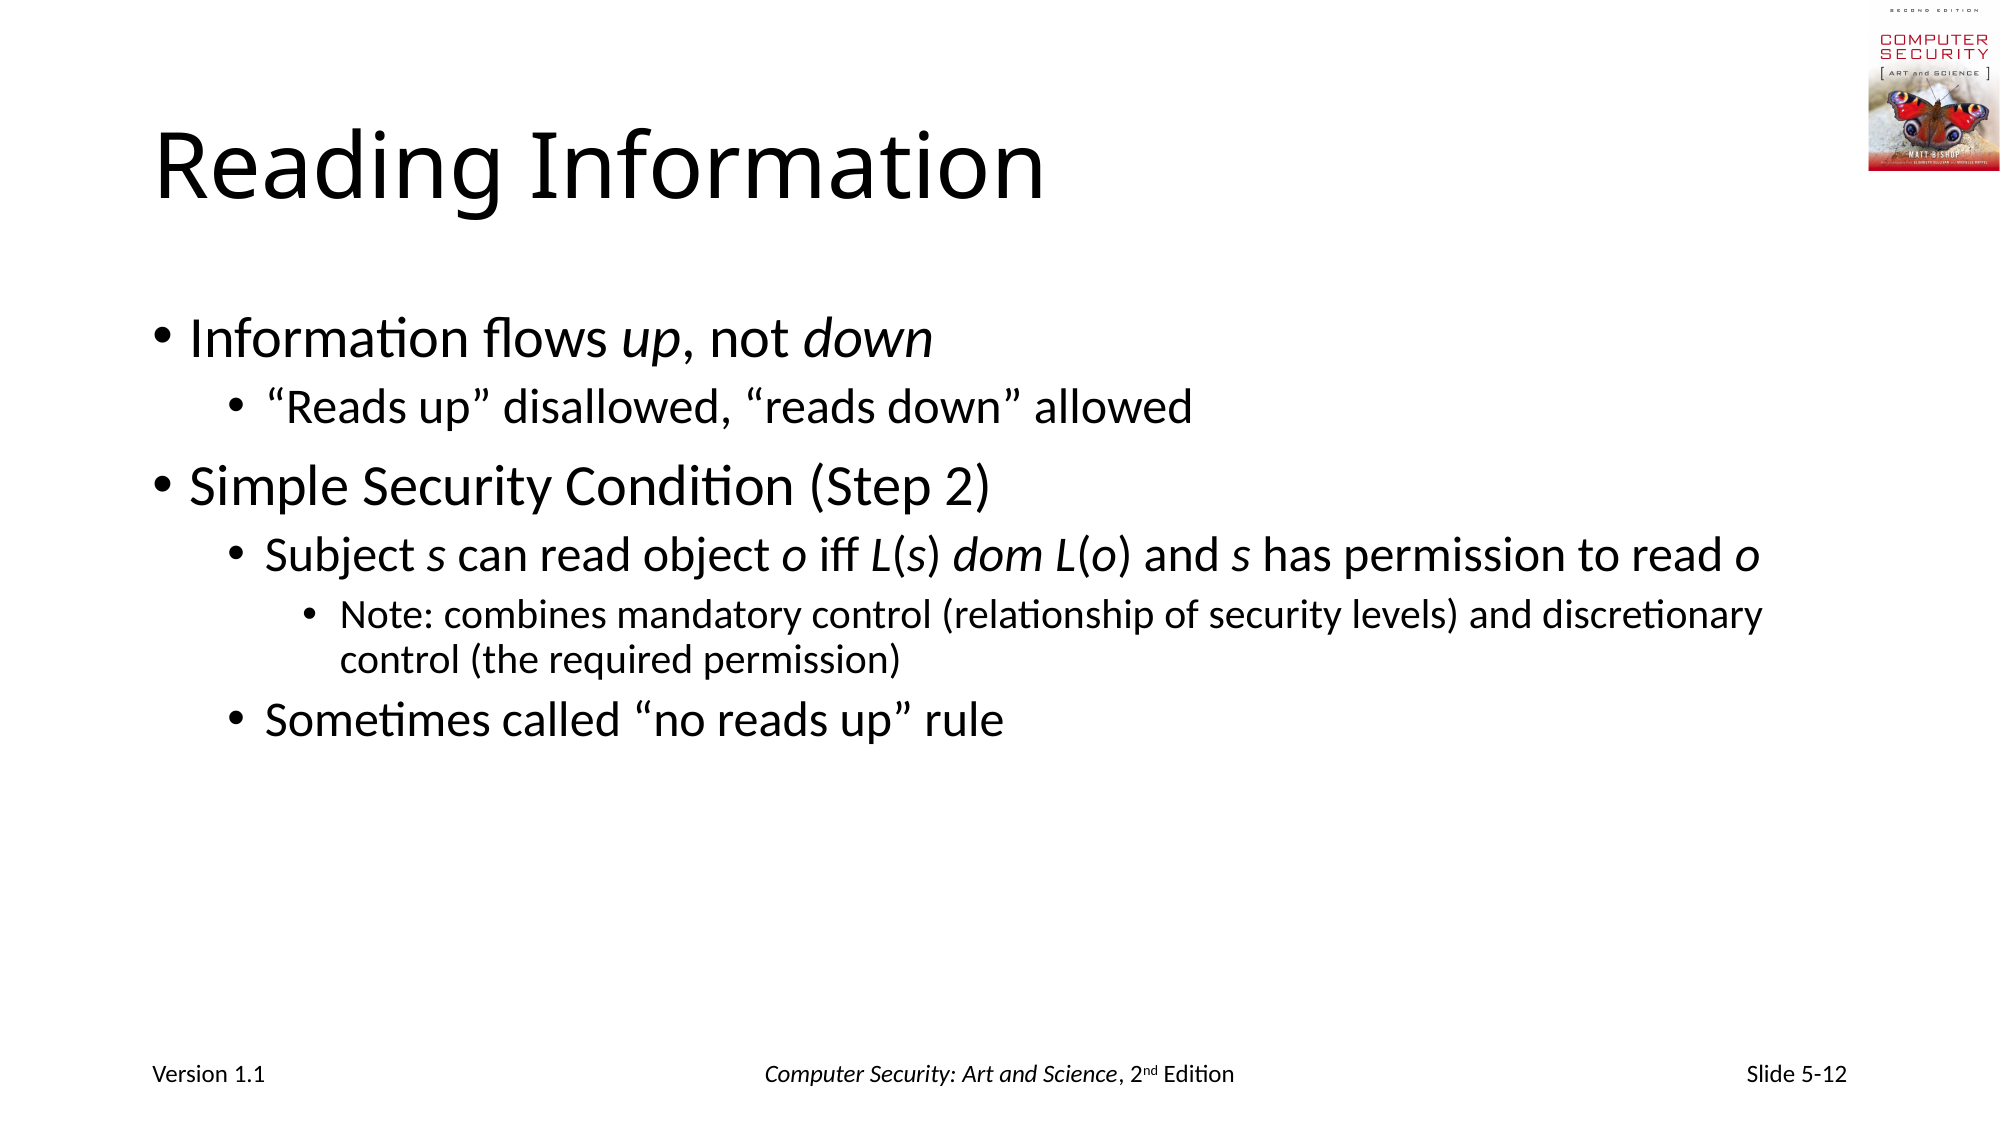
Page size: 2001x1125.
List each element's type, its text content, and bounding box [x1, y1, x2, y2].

footer Computer Security: Art and Science, 2nd Edition [662, 1042, 1338, 1103]
title Reading Information [137, 59, 1863, 278]
list Information flows up, not down “Reads up” disallowed, “reads down” allowed Simple Security Condition (Step 2) Subject s can read object o iff L(s) dom L(o) and s has permission to read o Note: combines mandatory control (relationship of security levels) and discretionary control (the required permission) Sometimes called “no reads up” rule [137, 299, 1863, 1014]
picture [1868, 0, 2000, 171]
slide_number Slide 5-12 [1412, 1042, 1863, 1103]
slide_number Version 1.1 [137, 1042, 588, 1103]
